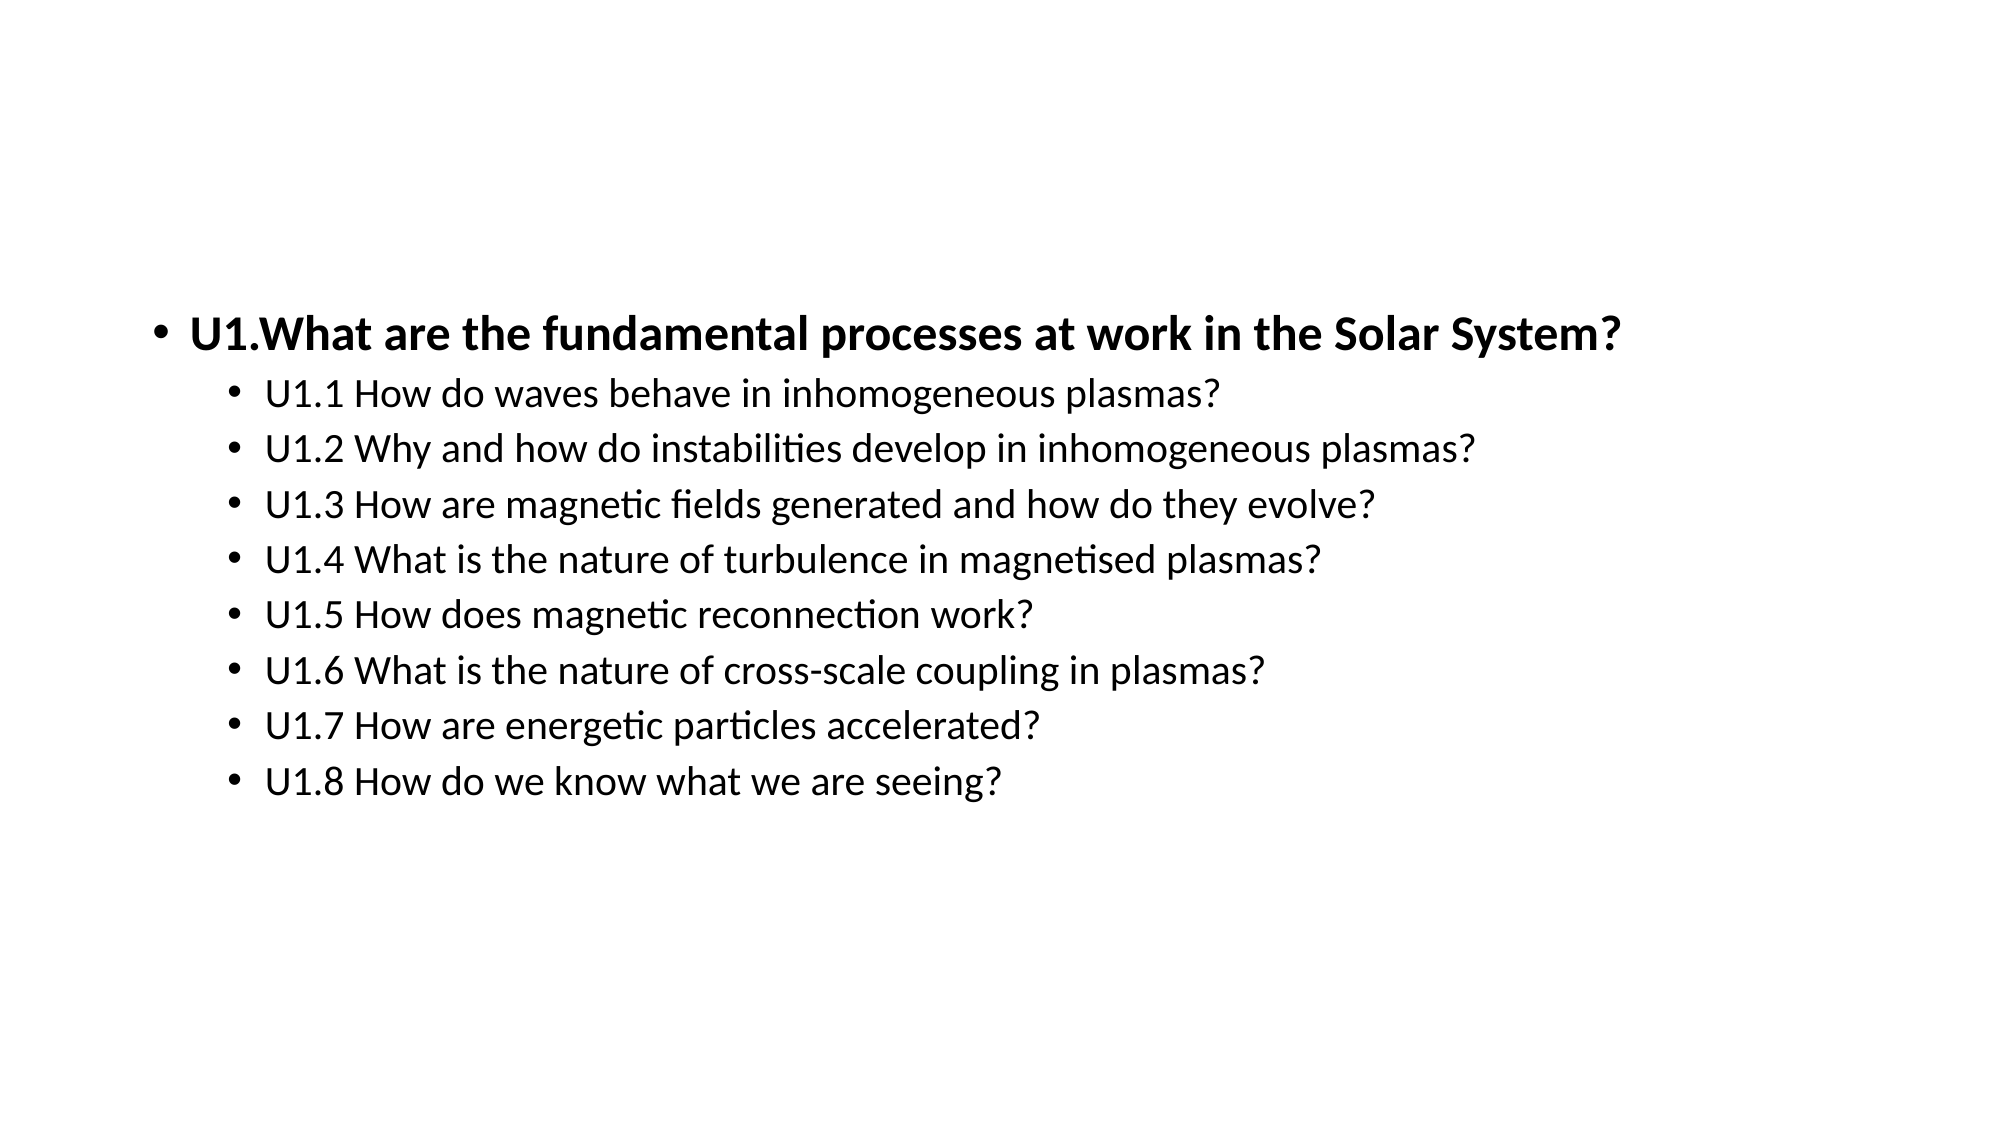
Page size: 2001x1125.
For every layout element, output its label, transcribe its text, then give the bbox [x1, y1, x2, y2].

list U1.What are the fundamental processes at work in the Solar System? U1.1 How do waves behave in inhomogeneous plasmas? U1.2 Why and how do instabilities develop in inhomogeneous plasmas? U1.3 How are magnetic fields generated and how do they evolve? U1.4 What is the nature of turbulence in magnetised plasmas? U1.5 How does magnetic reconnection work? U1.6 What is the nature of cross-scale coupling in plasmas? U1.7 How are energetic particles accelerated? U1.8 How do we know what we are seeing? [137, 299, 1863, 1014]
